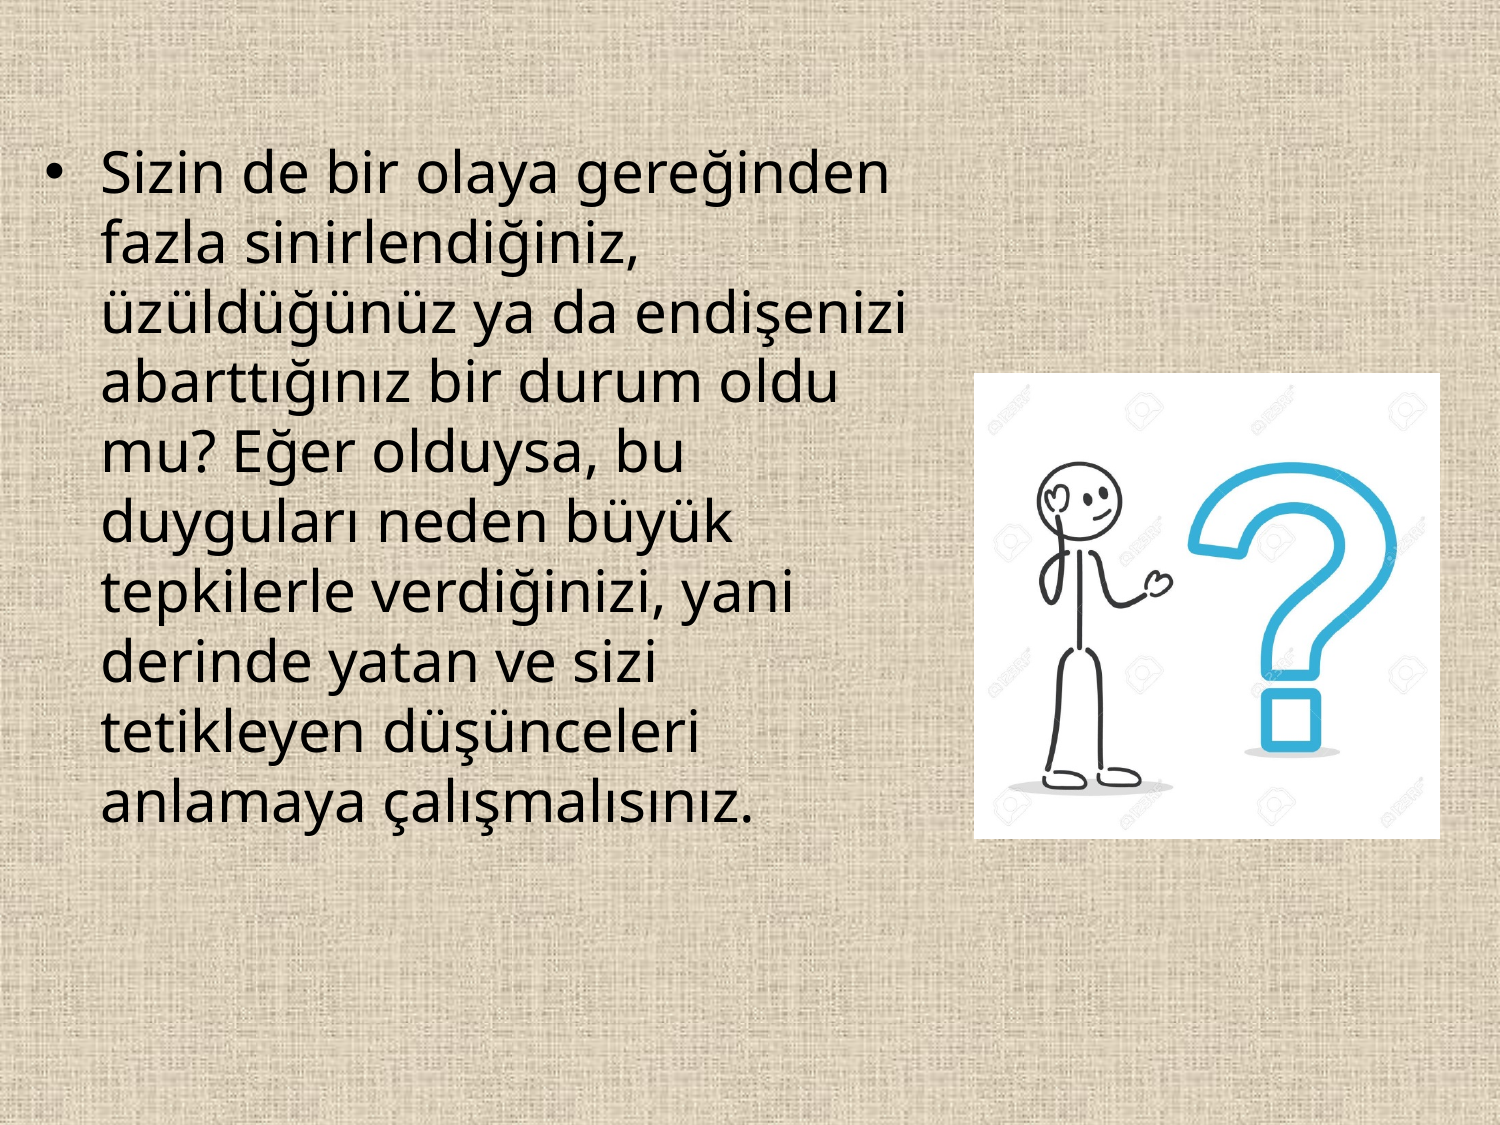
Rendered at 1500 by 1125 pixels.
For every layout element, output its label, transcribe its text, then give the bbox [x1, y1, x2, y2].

list Sizin de bir olaya gereğinden fazla sinirlendiğiniz, üzüldüğünüz ya da endişenizi abarttığınız bir durum oldu mu? Eğer olduysa, bu duyguları neden büyük tepkilerle verdiğinizi, yani derinde yatan ve sizi tetikleyen düşünceleri anlamaya çalışmalısınız. [29, 127, 928, 1085]
picture [0, 0, 1500, 1125]
